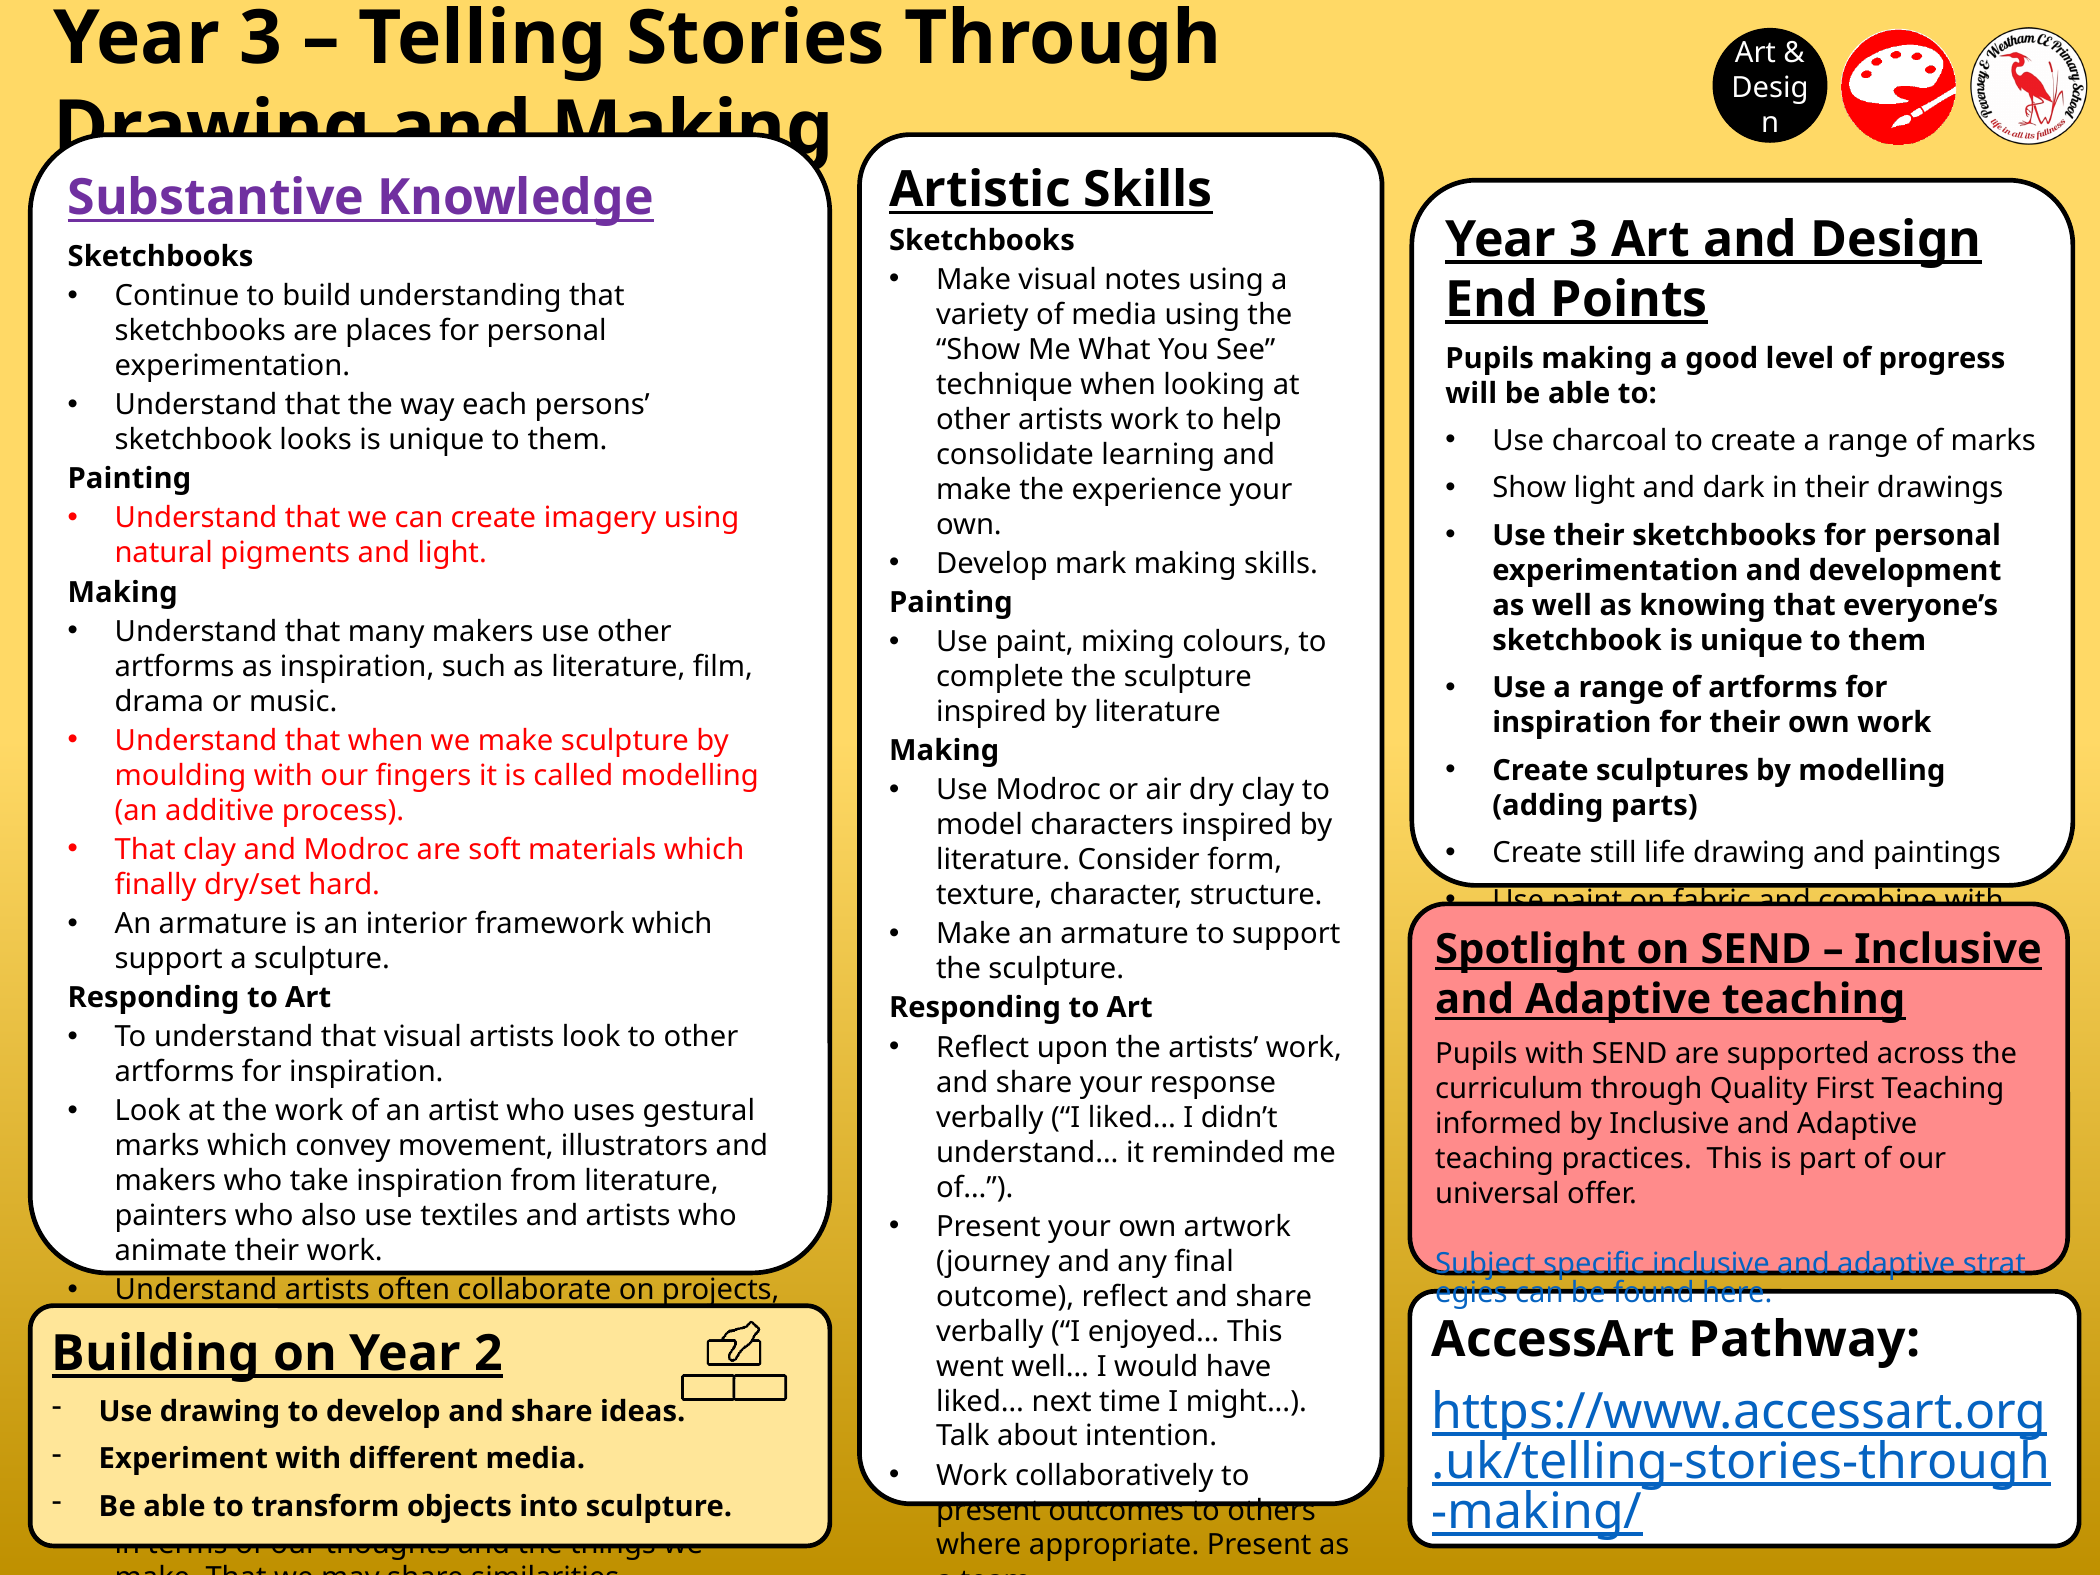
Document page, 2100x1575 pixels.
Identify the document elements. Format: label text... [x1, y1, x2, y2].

text_box AccessArt Pathway: https://www.accessart.org.uk/telling-stories-through-making/ [1408, 1290, 2081, 1548]
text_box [1839, 27, 1957, 147]
text_box Art & Design [1712, 27, 1828, 143]
text_box Spotlight on SEND – Inclusive and Adaptive teaching Pupils with SEND are supported across the curriculum through Quality First Teaching informed by Inclusive and Adaptive teaching practices. This is part of our universal offer. Subject specific inclusive and adaptive strategies can be found here. [1408, 902, 2069, 1275]
picture [680, 1319, 788, 1402]
text_box Substantive Knowledge Sketchbooks Continue to build understanding that sketchbooks are places for personal experimentation. Understand that the way each persons’ sketchbook looks is unique to them. Painting Understand that we can create imagery using natural pigments and light. Making Understand that many makers use other artforms as inspiration, such as literature, film, drama or music. Understand that when we make sculpture by moulding with our fingers it is called modelling (an additive process). That clay and Modroc are soft materials which finally dry/set hard. An armature is an interior framework which support a sculpture. Responding to Art To understand that visual artists look to other artforms for inspiration. Look at the work of an artist who uses gestural marks which convey movement, illustrators and makers who take inspiration from literature, painters who also use textiles and artists who animate their work. Understand artists often collaborate on projects, bringing different skills together. Deconstruct and discuss an original artwork, using the sketchbooks to make visual notes to nurture pupils own creative response to the work. Understand we may all have different responses in terms of our thoughts and the things we make. That we may share similarities. Understand all responses are valid [29, 133, 831, 1275]
text_box Building on Year 2 Use drawing to develop and share ideas. Experiment with different media. Be able to transform objects into sculpture. [29, 1304, 831, 1547]
picture [1969, 27, 2089, 147]
text_box Year 3 Art and Design End Points Pupils making a good level of progress will be able to: Use charcoal to create a range of marks Show light and dark in their drawings Use their sketchbooks for personal experimentation and development as well as knowing that everyone’s sketchbook is unique to them Use a range of artforms for inspiration for their own work Create sculptures by modelling (adding parts) Create still life drawing and paintings Use paint on fabric and combine with sewing to create line and texture [1410, 179, 2074, 887]
text_box Artistic Skills Sketchbooks Make visual notes using a variety of media using the “Show Me What You See” technique when looking at other artists work to help consolidate learning and make the experience your own. Develop mark making skills. Painting Use paint, mixing colours, to complete the sculpture inspired by literature Making Use Modroc or air dry clay to model characters inspired by literature. Consider form, texture, character, structure. Make an armature to support the sculpture. Responding to Art Reflect upon the artists’ work, and share your response verbally (“I liked… I didn’t understand… it reminded me of…”). Present your own artwork (journey and any final outcome), reflect and share verbally (“I enjoyed… This went well… I would have liked… next time I might...). Talk about intention. Work collaboratively to present outcomes to others where appropriate. Present as a team. Share responses to classmates work, appreciating similarities and differences. Listen to feedback about your own work and respond. Document work using still image (photography) or by making a drawing of the work. [858, 133, 1384, 1505]
text_box Year 3 – Telling Stories Through Drawing and Making [38, 21, 1563, 136]
